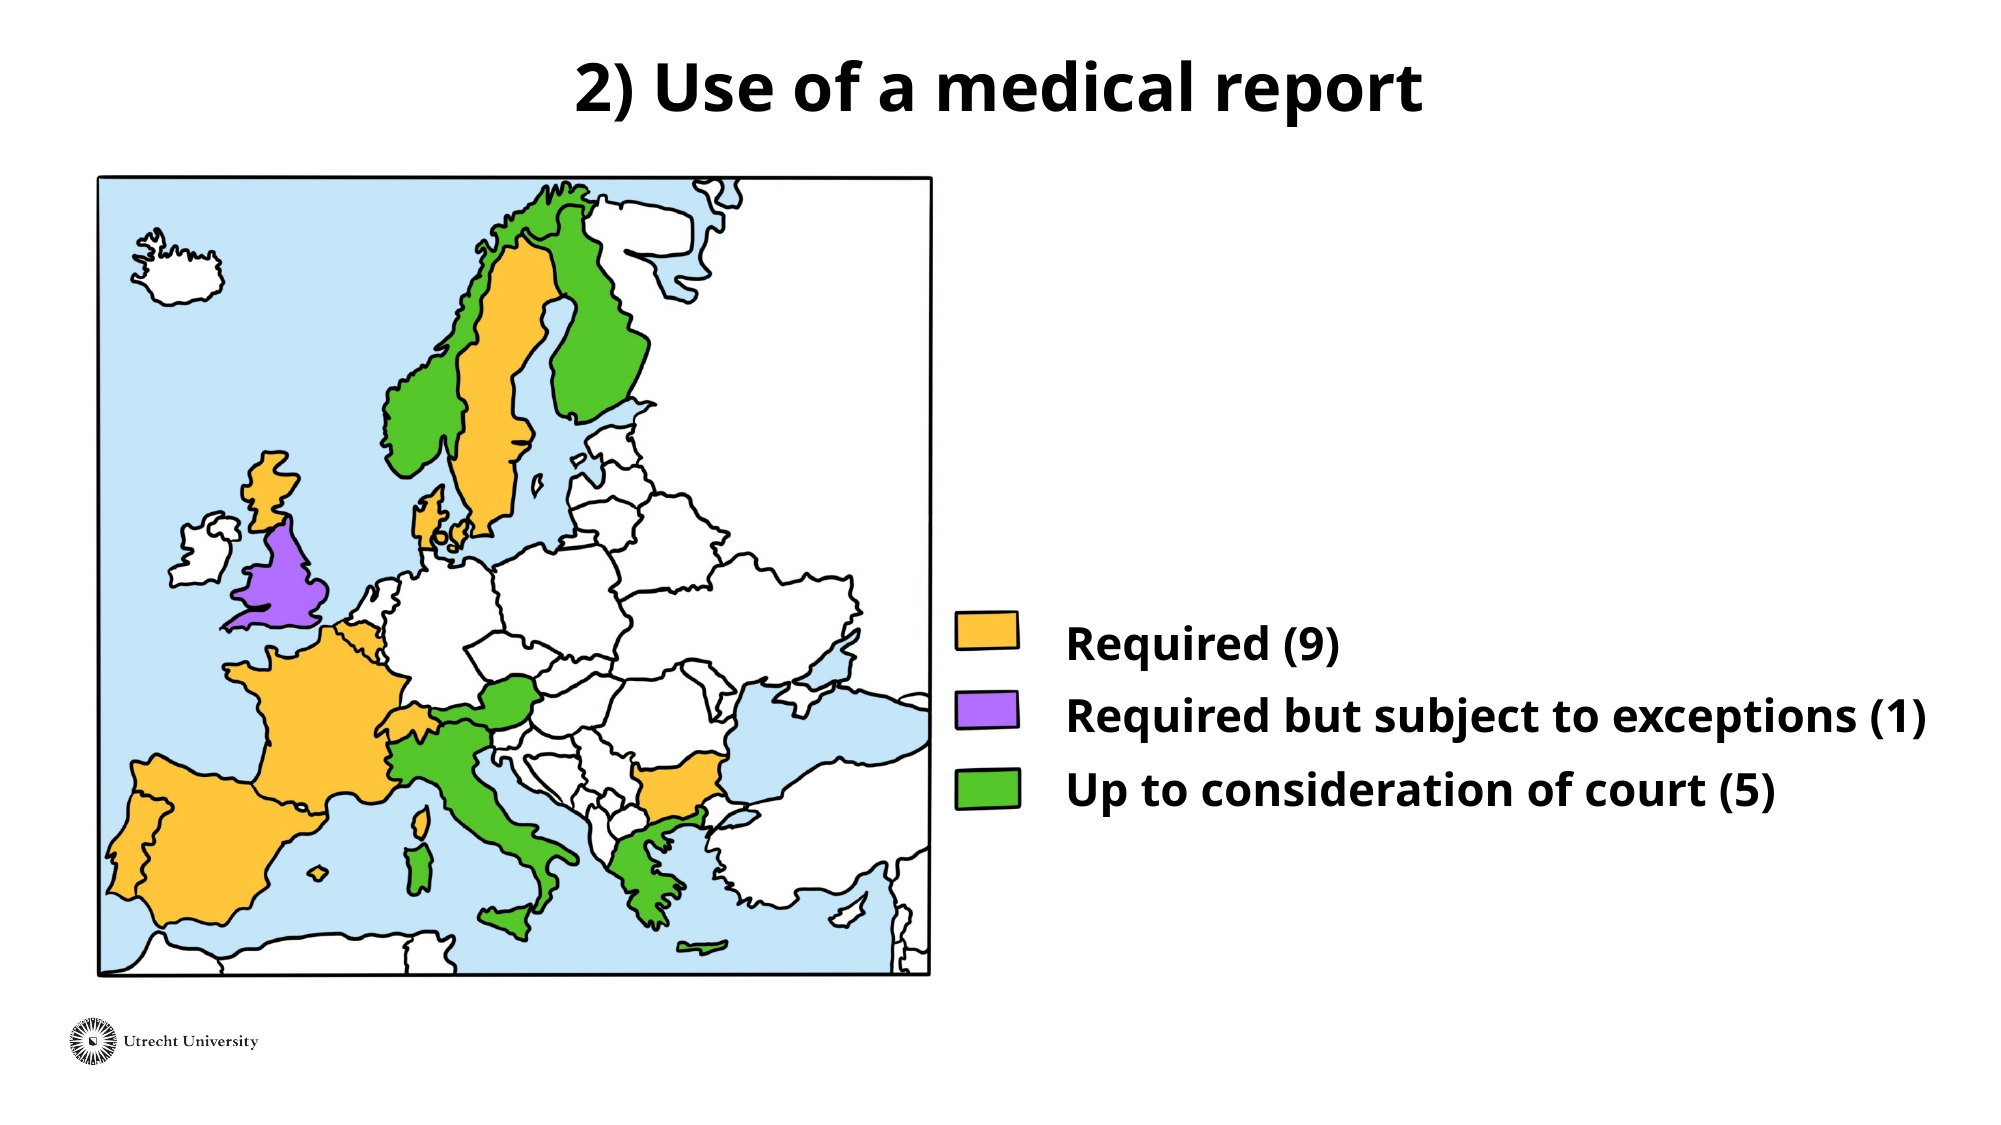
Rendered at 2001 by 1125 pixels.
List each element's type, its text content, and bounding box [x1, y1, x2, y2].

text_box 2) Use of a medical report [103, 37, 1897, 215]
text_box Up to consideration of court (5) [1055, 756, 1972, 831]
text_box Required but subject to exceptions (1) [1055, 673, 1972, 756]
picture [30, 149, 1051, 1096]
list Required (9) [1055, 601, 1972, 673]
